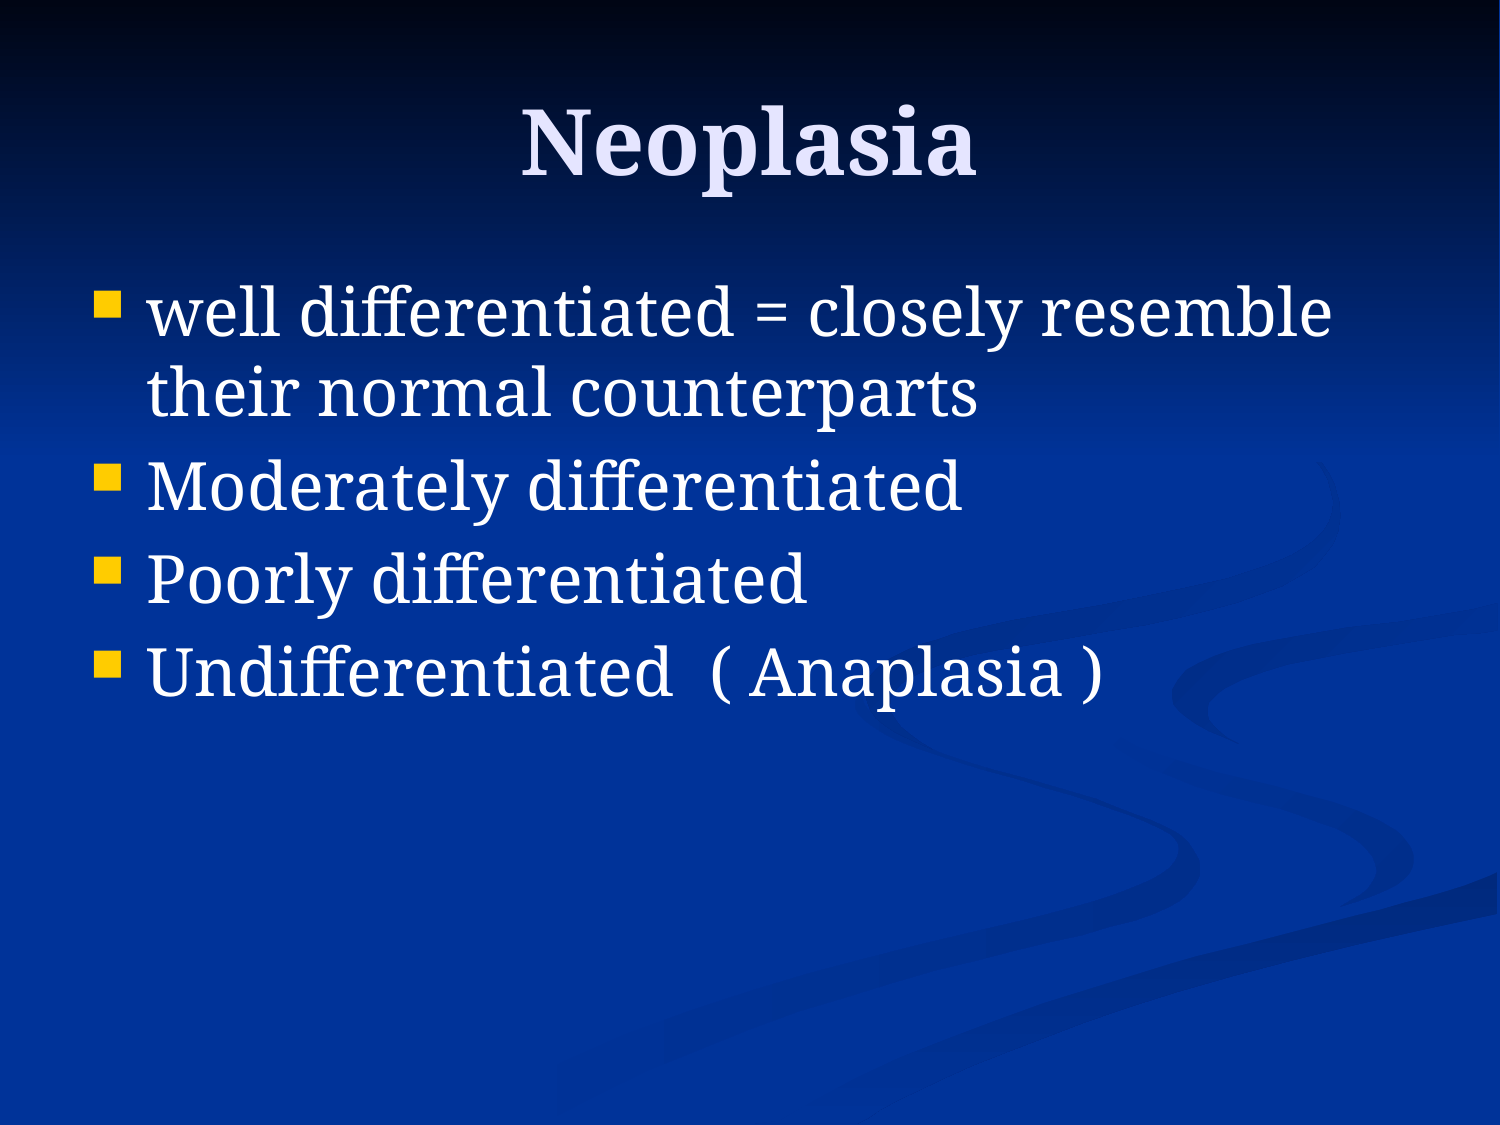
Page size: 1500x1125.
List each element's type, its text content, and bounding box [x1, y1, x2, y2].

list well differentiated = closely resemble their normal counterparts Moderately differentiated Poorly differentiated Undifferentiated ( Anaplasia ) [74, 262, 1426, 1006]
title Neoplasia [74, 44, 1426, 233]
